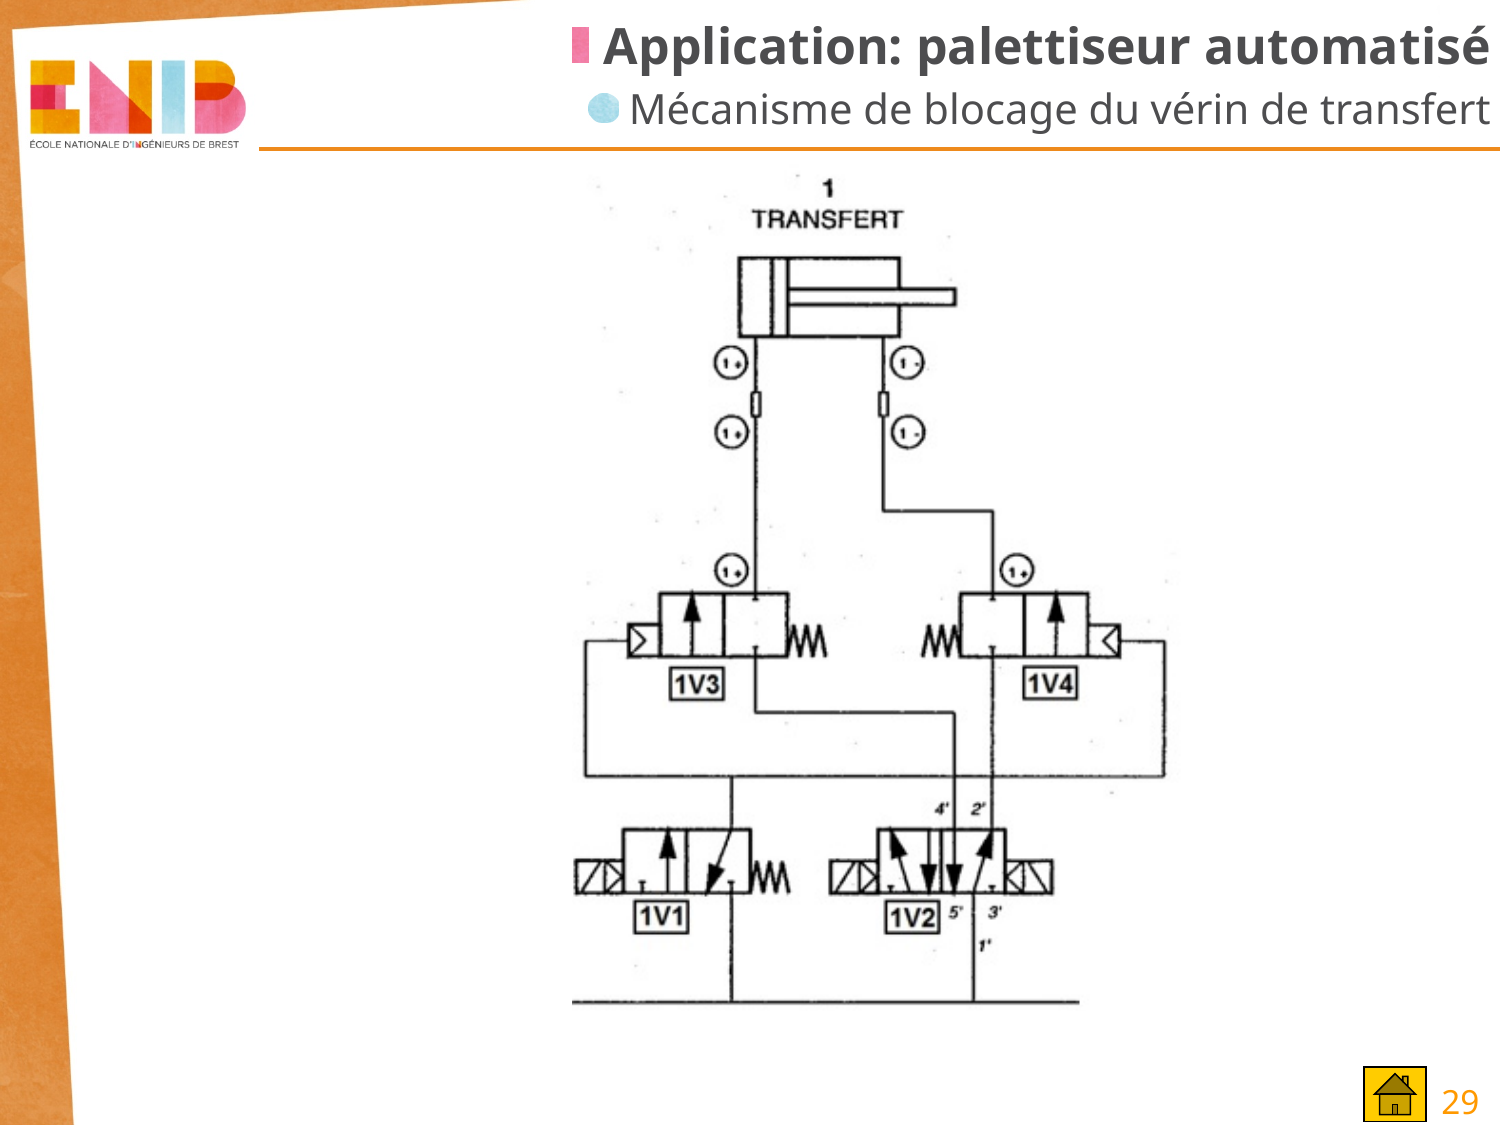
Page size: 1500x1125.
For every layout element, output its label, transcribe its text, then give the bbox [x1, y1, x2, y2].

text_box [1364, 1066, 1426, 1122]
picture [572, 27, 589, 63]
text_box Application: palettiseur automatisé Mécanisme de blocage du vérin de transfert [265, 7, 1500, 149]
picture [0, 0, 1440, 1125]
picture [588, 93, 619, 123]
